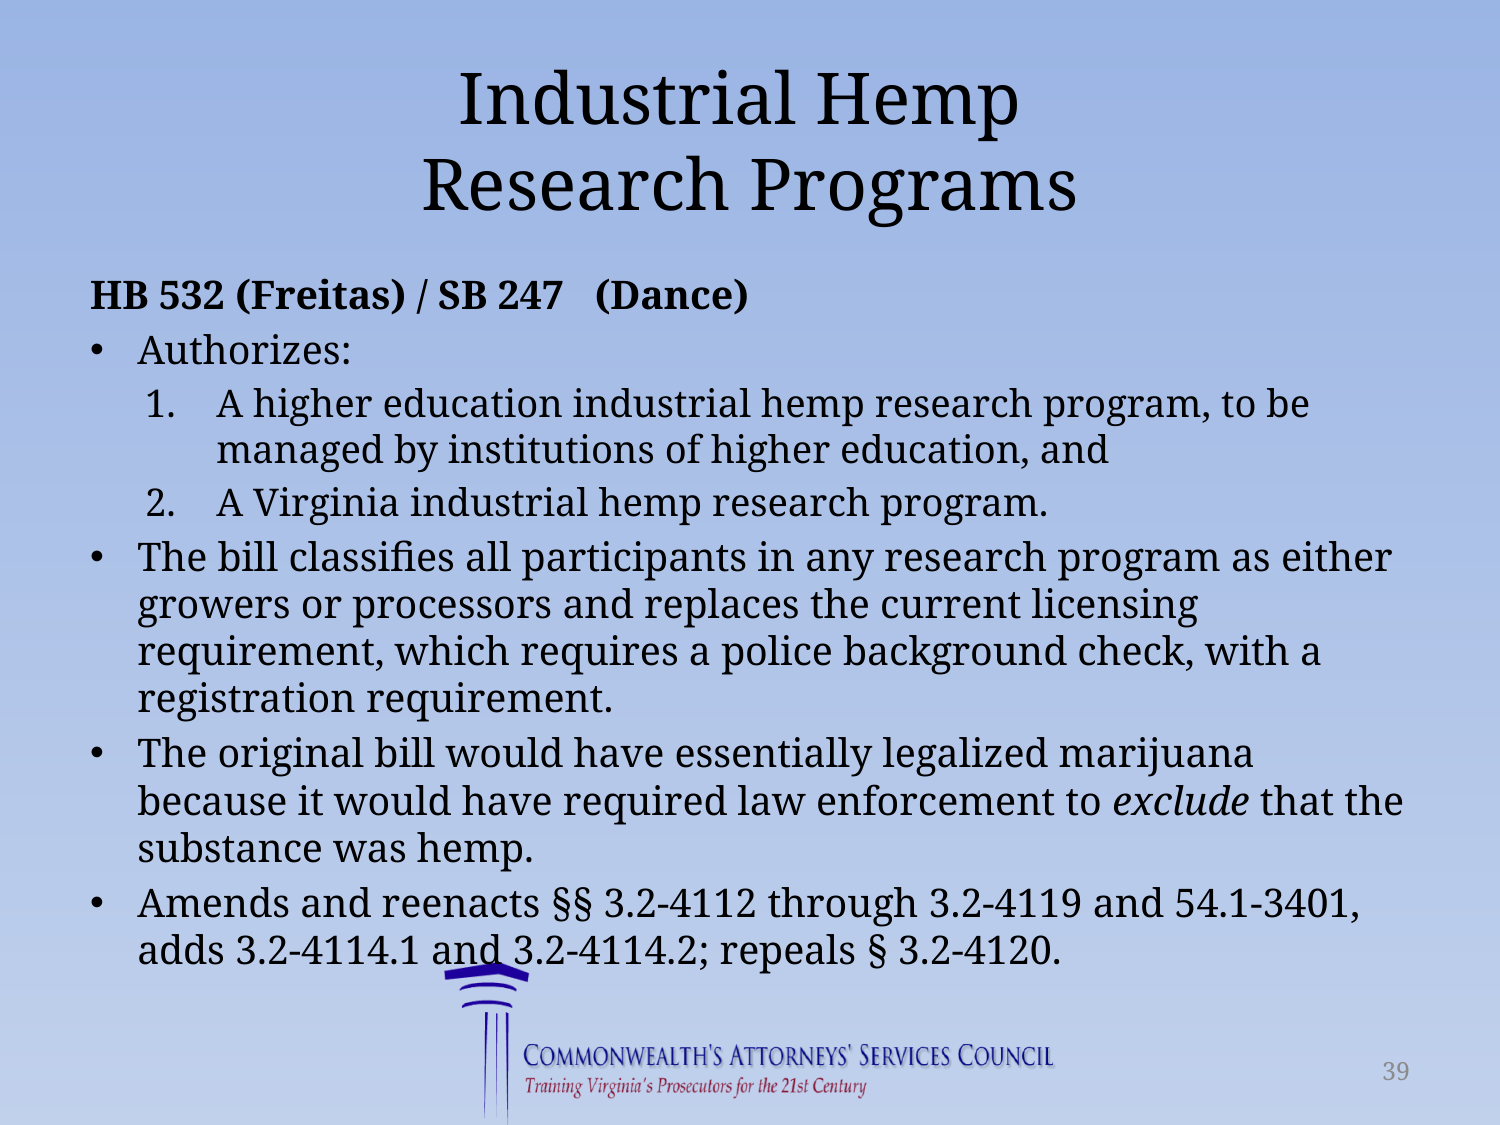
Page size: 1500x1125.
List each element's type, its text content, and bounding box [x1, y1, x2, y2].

picture [444, 988, 1056, 1125]
list HB 532 (Freitas) / SB 247 (Dance) Authorizes: A higher education industrial hemp research program, to be managed by institutions of higher education, and A Virginia industrial hemp research program. The bill classifies all participants in any research program as either growers or processors and replaces the current licensing requirement, which requires a police background check, with a registration requirement. The original bill would have essentially legalized marijuana because it would have required law enforcement to exclude that the substance was hemp. Amends and reenacts §§ 3.2-4112 through 3.2-4119 and 54.1-3401, adds 3.2-4114.1 and 3.2-4114.2; repeals § 3.2-4120. [75, 262, 1425, 988]
title Industrial Hemp Research Programs [75, 45, 1425, 233]
slide_number 39 [1074, 1042, 1425, 1103]
